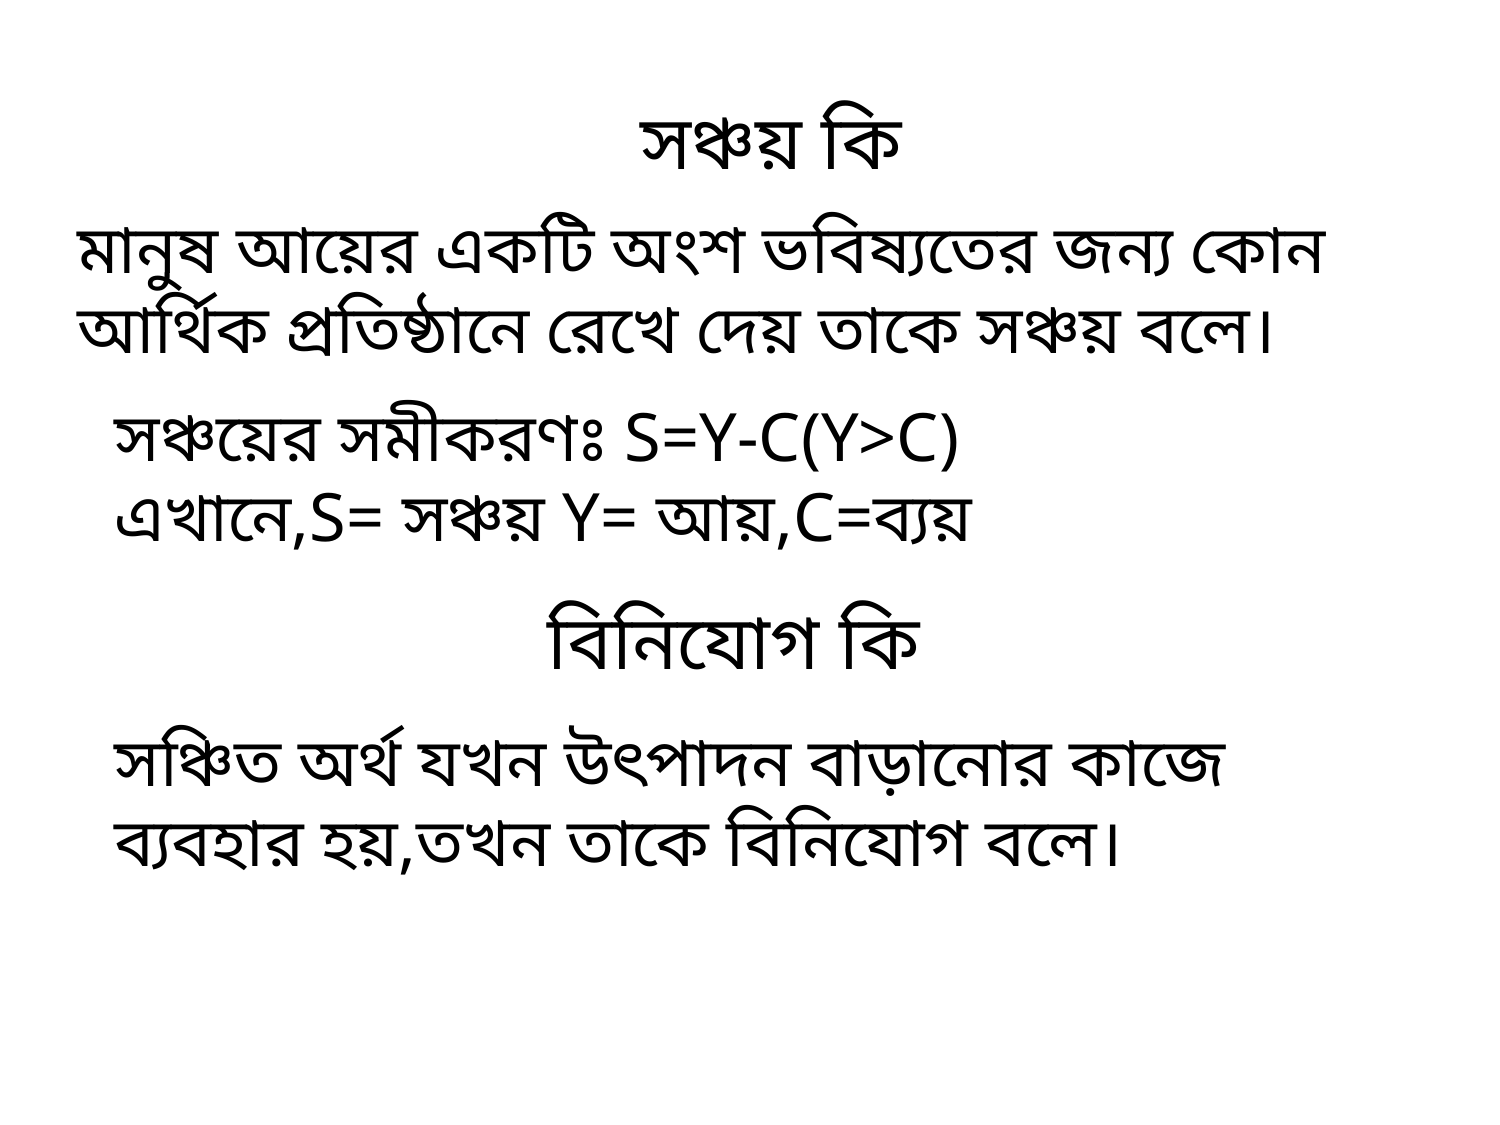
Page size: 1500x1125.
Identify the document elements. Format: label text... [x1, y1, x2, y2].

text_box সঞ্চিত অর্থ যখন উৎপাদন বাড়ানোর কাজে ব্যবহার হয়,তখন তাকে বিনিযোগ বলে। [99, 712, 1425, 888]
text_box মানুষ আয়ের একটি অংশ ভবিষ্যতের জন্য কোন আর্থিক প্রতিষ্ঠানে রেখে দেয় তাকে সঞ্চয় বলে। [62, 199, 1438, 375]
text_box সঞ্চয়ের সমীকরণঃ S=Y-C(Y>C) এখানে,S= সঞ্চয় Y= আয়,C=ব্যয় [99, 387, 1413, 563]
text_box সঞ্চয় কি [112, 87, 1450, 193]
text_box বিনিযোগ কি [112, 587, 1375, 693]
